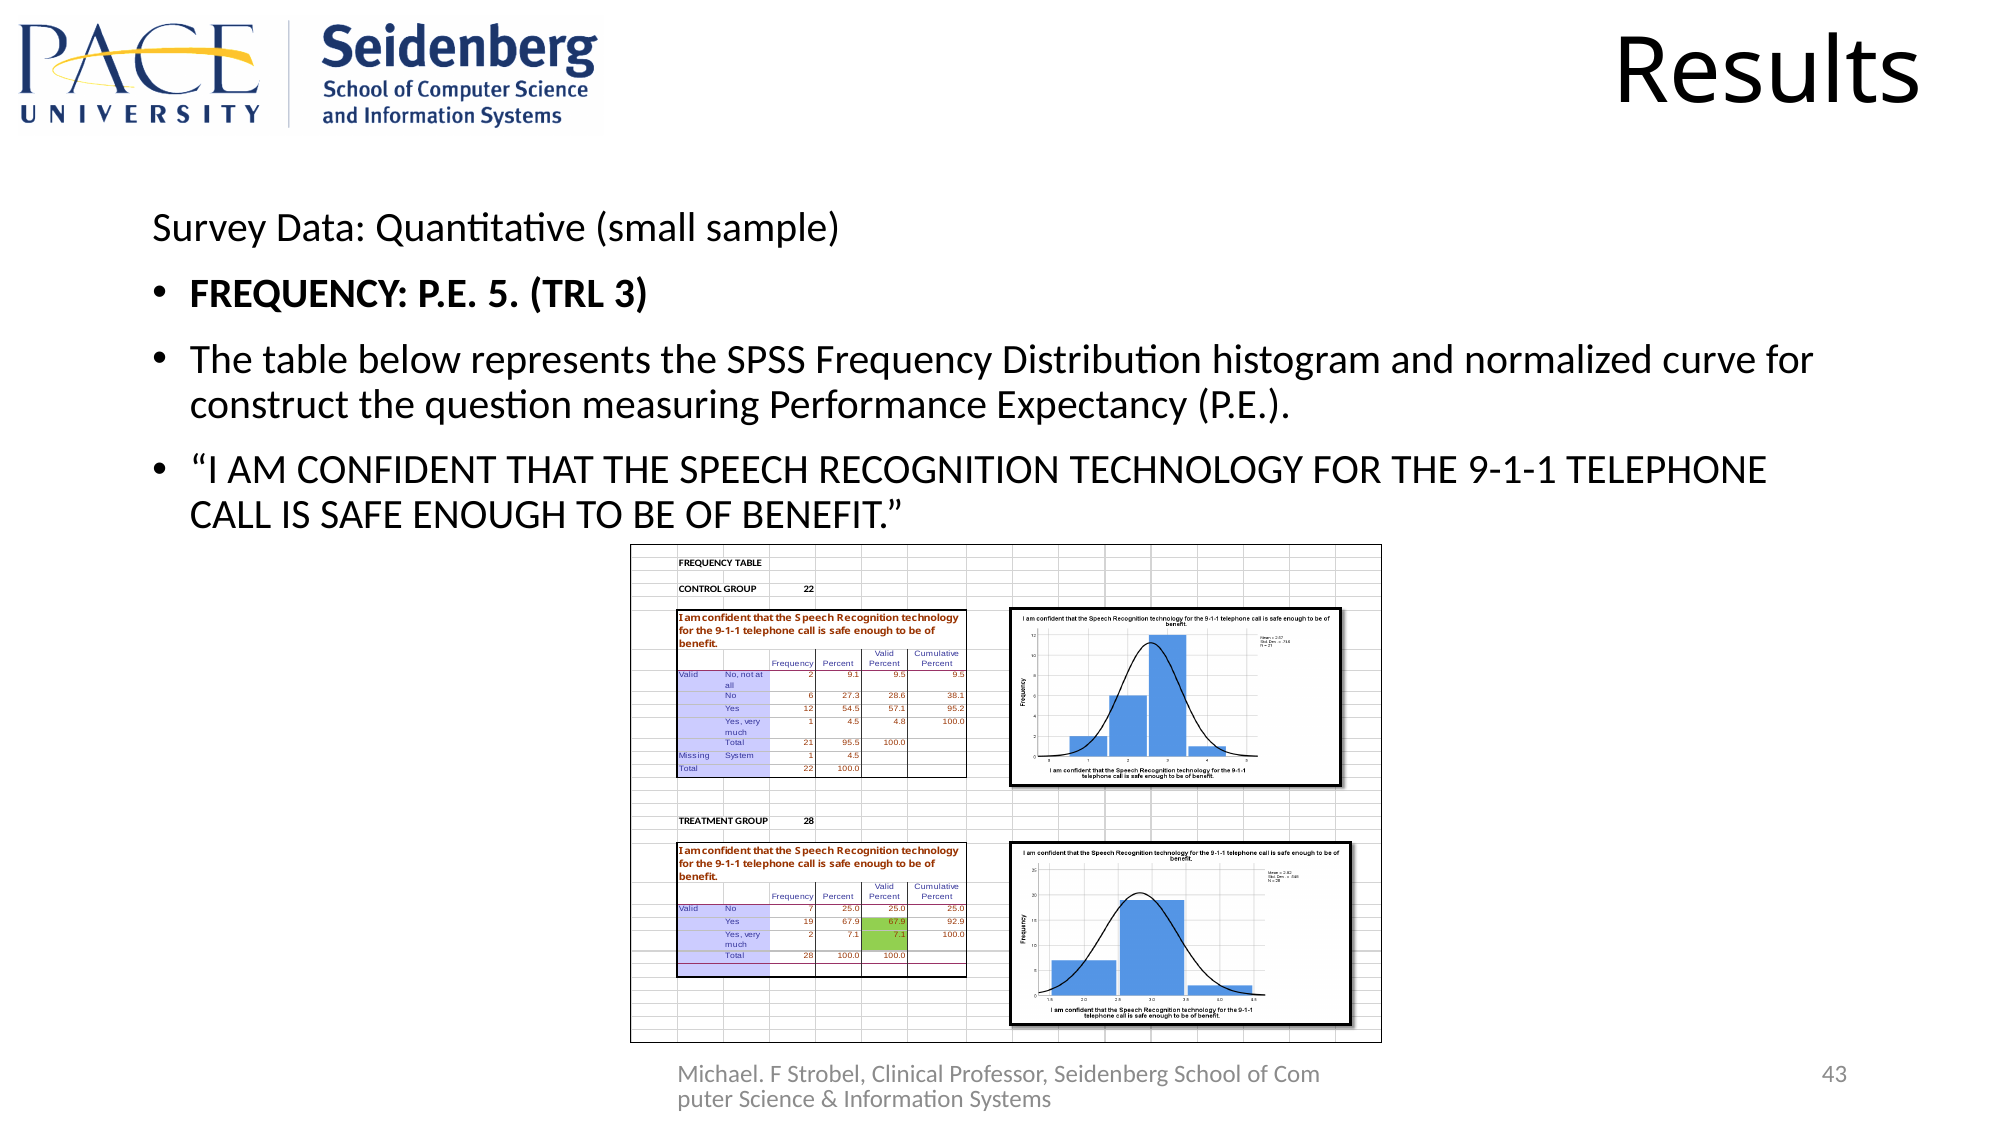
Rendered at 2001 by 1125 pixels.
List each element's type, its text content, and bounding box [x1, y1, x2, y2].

picture [18, 15, 604, 136]
slide_number 43 [1412, 1042, 1863, 1103]
footer Michael. F Strobel, Clinical Professor, Seidenberg School of Computer Science & Information Systems [662, 1043, 1338, 1103]
picture [630, 544, 1382, 1043]
text_box Results [625, 15, 1938, 130]
list Survey Data: Quantitative (small sample) FREQUENCY: P.E. 5. (TRL 3) The table below represents the SPSS Frequency Distribution histogram and normalized curve for construct the question measuring Performance Expectancy (P.E.). “I AM CONFIDENT THAT THE SPEECH RECOGNITION TECHNOLOGY FOR THE 9-1-1 TELEPHONE CALL IS SAFE ENOUGH TO BE OF BENEFIT.” [137, 198, 1863, 1014]
